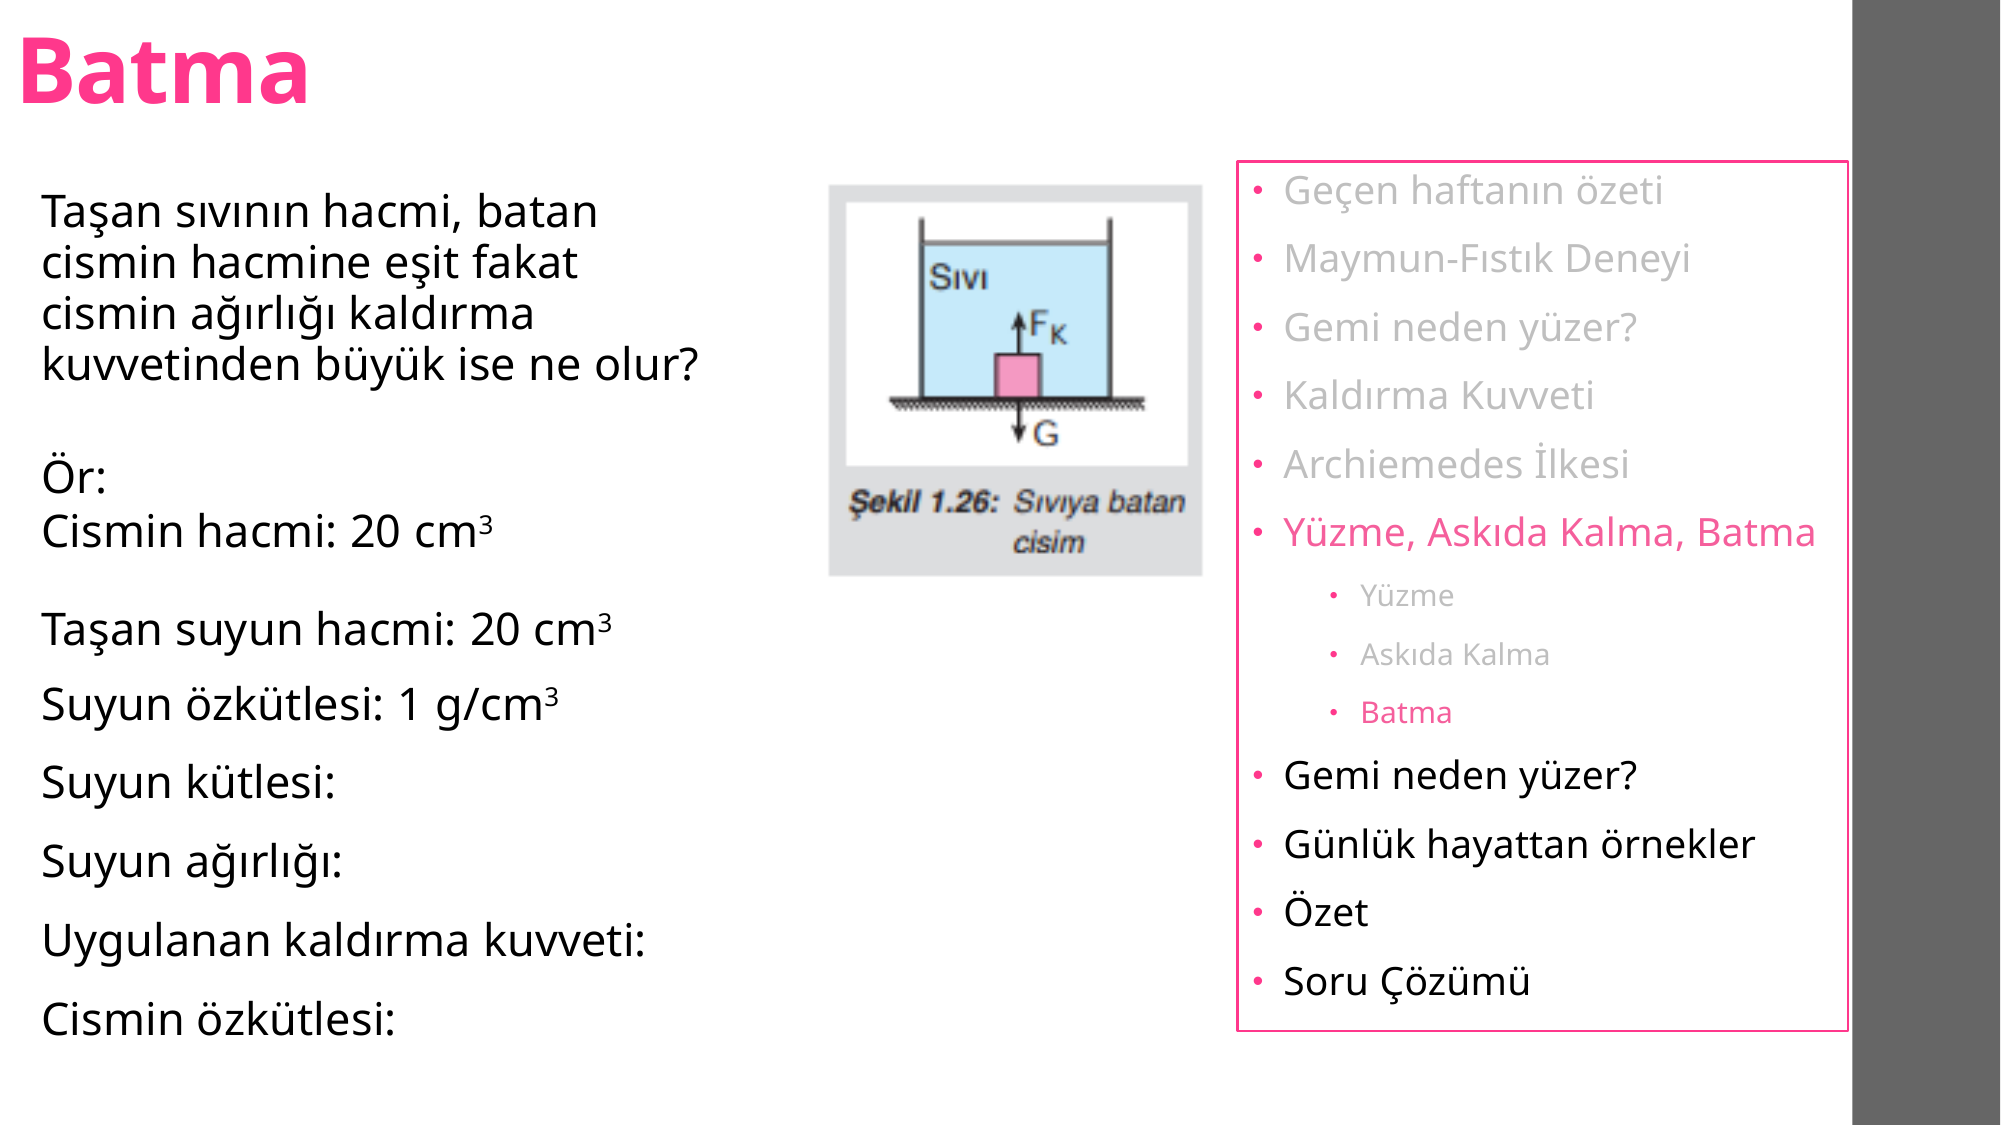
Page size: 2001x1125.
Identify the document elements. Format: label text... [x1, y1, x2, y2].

text_box Geçen haftanın özeti Maymun-Fıstık Deneyi Gemi neden yüzer? Kaldırma Kuvveti Archiemedes İlkesi Yüzme, Askıda Kalma, Batma Yüzme Askıda Kalma Batma Gemi neden yüzer? Günlük hayattan örnekler Özet Soru Çözümü [1236, 160, 1849, 1032]
text_box Taşan sıvının hacmi, batan cismin hacmine eşit fakat cismin ağırlığı kaldırma kuvvetinden büyük ise ne olur? Ör: Cismin hacmi: 20 cm3 Taşan suyun hacmi: 20 cm3 Suyun özkütlesi: 1 g/cm3 Suyun kütlesi: Suyun ağırlığı: Uygulanan kaldırma kuvveti: Cismin özkütlesi: [26, 178, 719, 1105]
title Batma [0, 0, 1590, 132]
picture [817, 178, 1211, 593]
